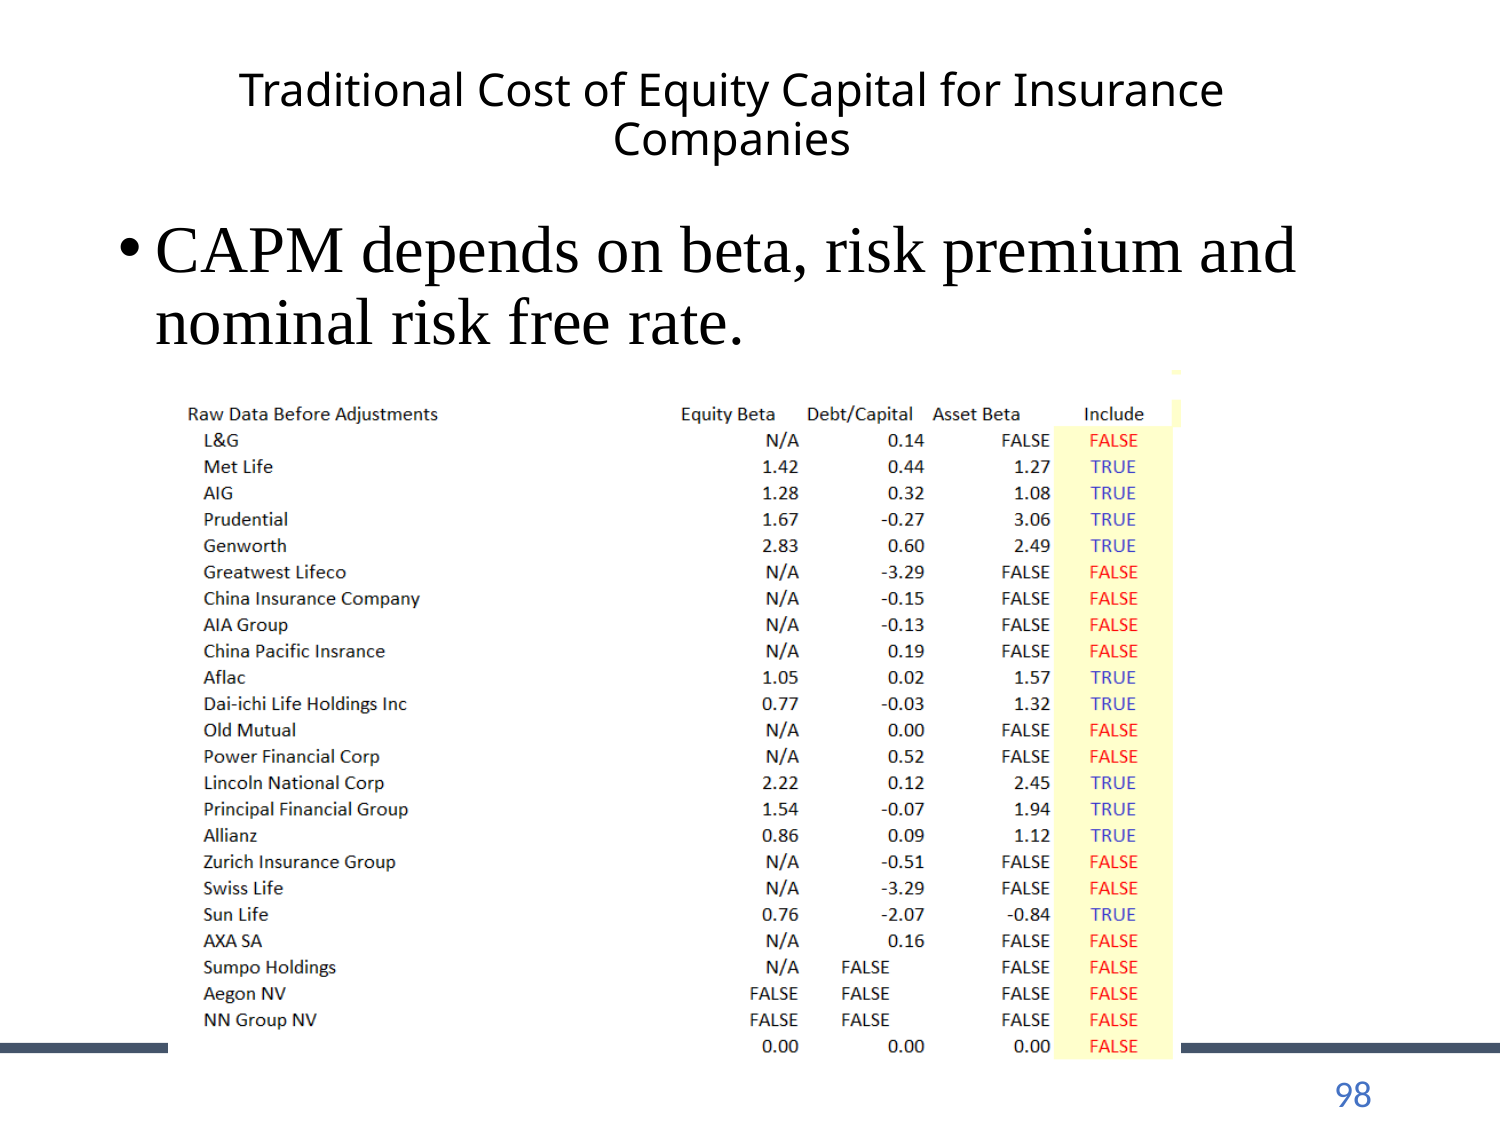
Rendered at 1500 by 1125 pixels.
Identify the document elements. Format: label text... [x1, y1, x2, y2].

slide_number 98 [1277, 1062, 1429, 1115]
list CAPM depends on beta, risk premium and nominal risk free rate. [103, 207, 1400, 1014]
picture [168, 370, 1181, 1072]
title Traditional Cost of Equity Capital for Insurance Companies [103, 59, 1361, 174]
